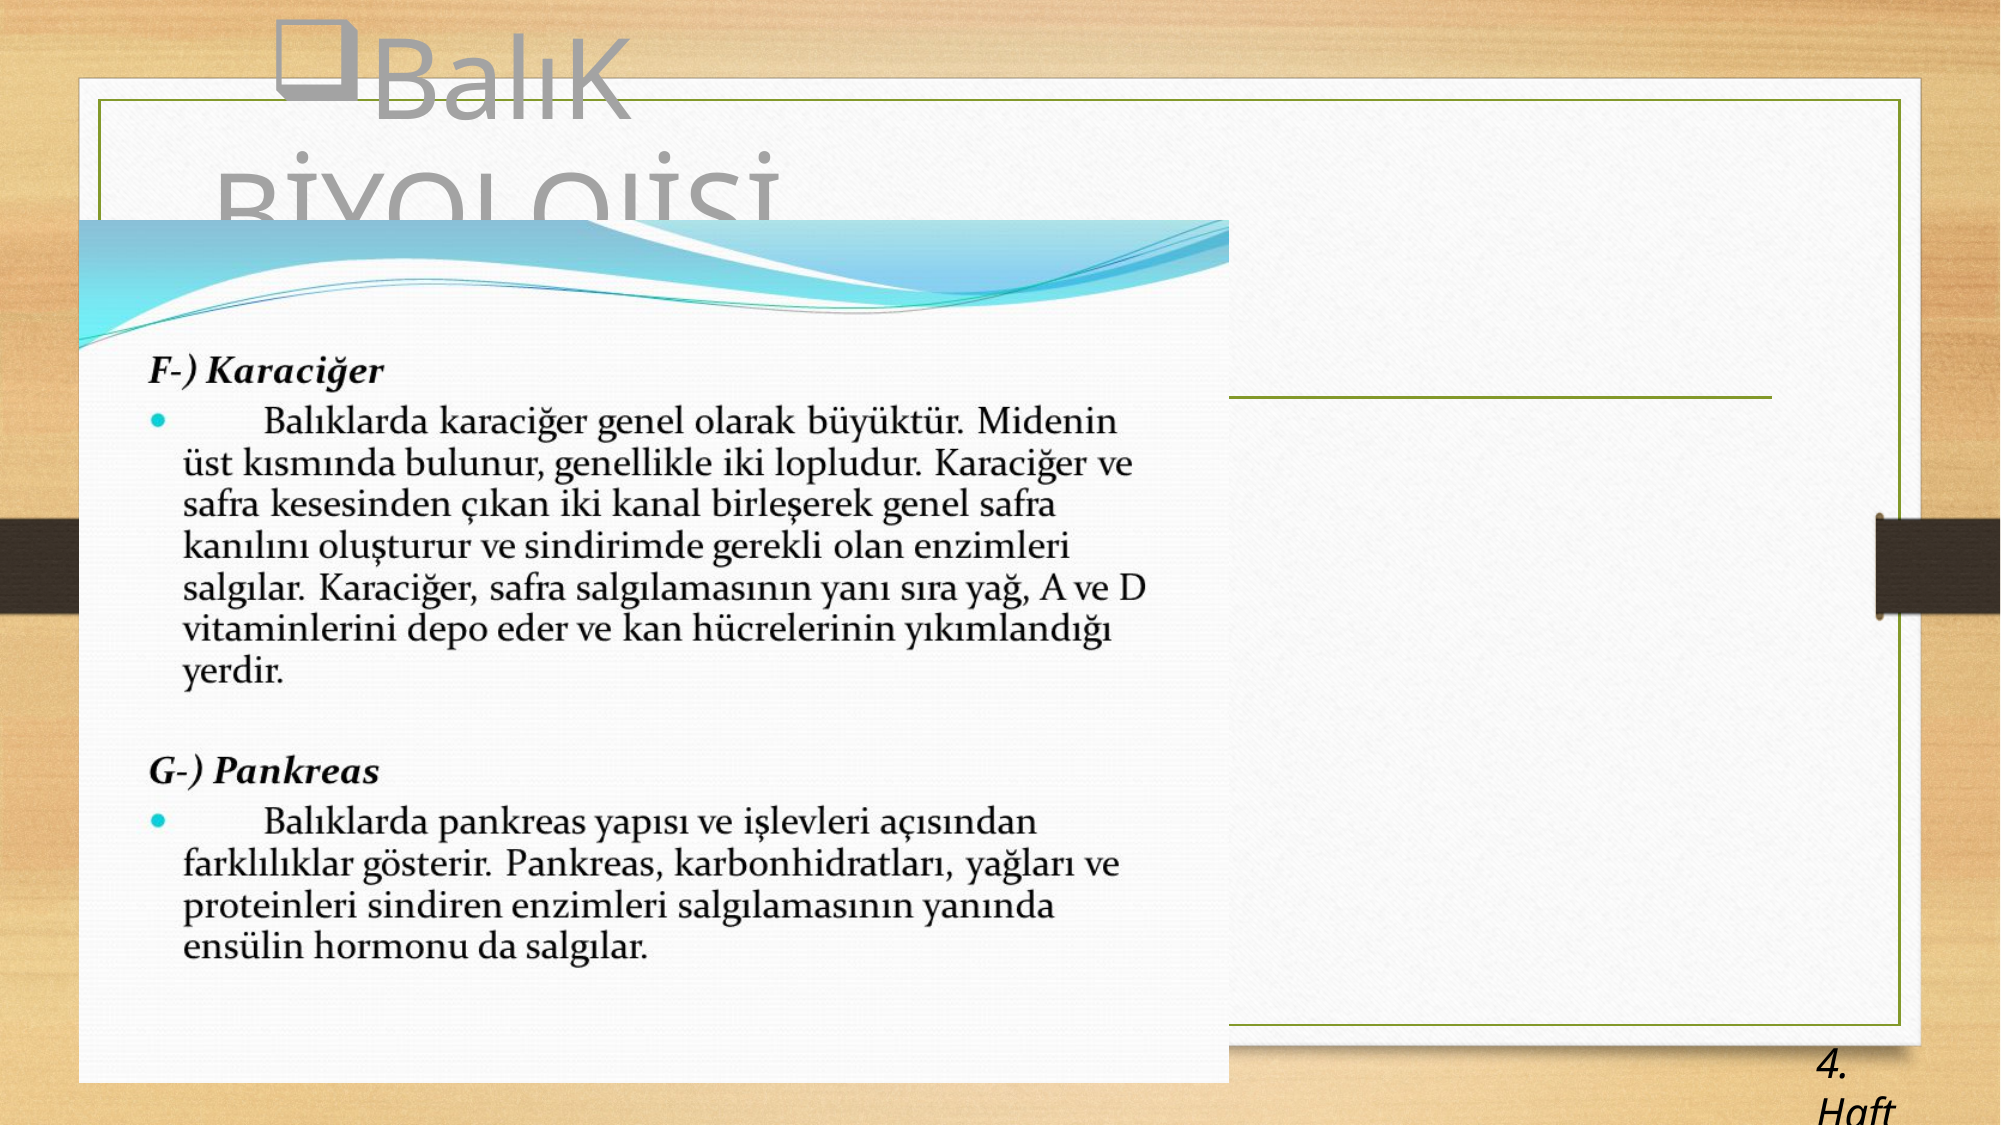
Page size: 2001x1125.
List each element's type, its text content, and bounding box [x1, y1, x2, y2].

title BalıK BİYOLOJİSİ [48, 62, 853, 221]
picture [0, 0, 2001, 1125]
text_box 4. Hafta [1801, 1029, 1931, 1125]
